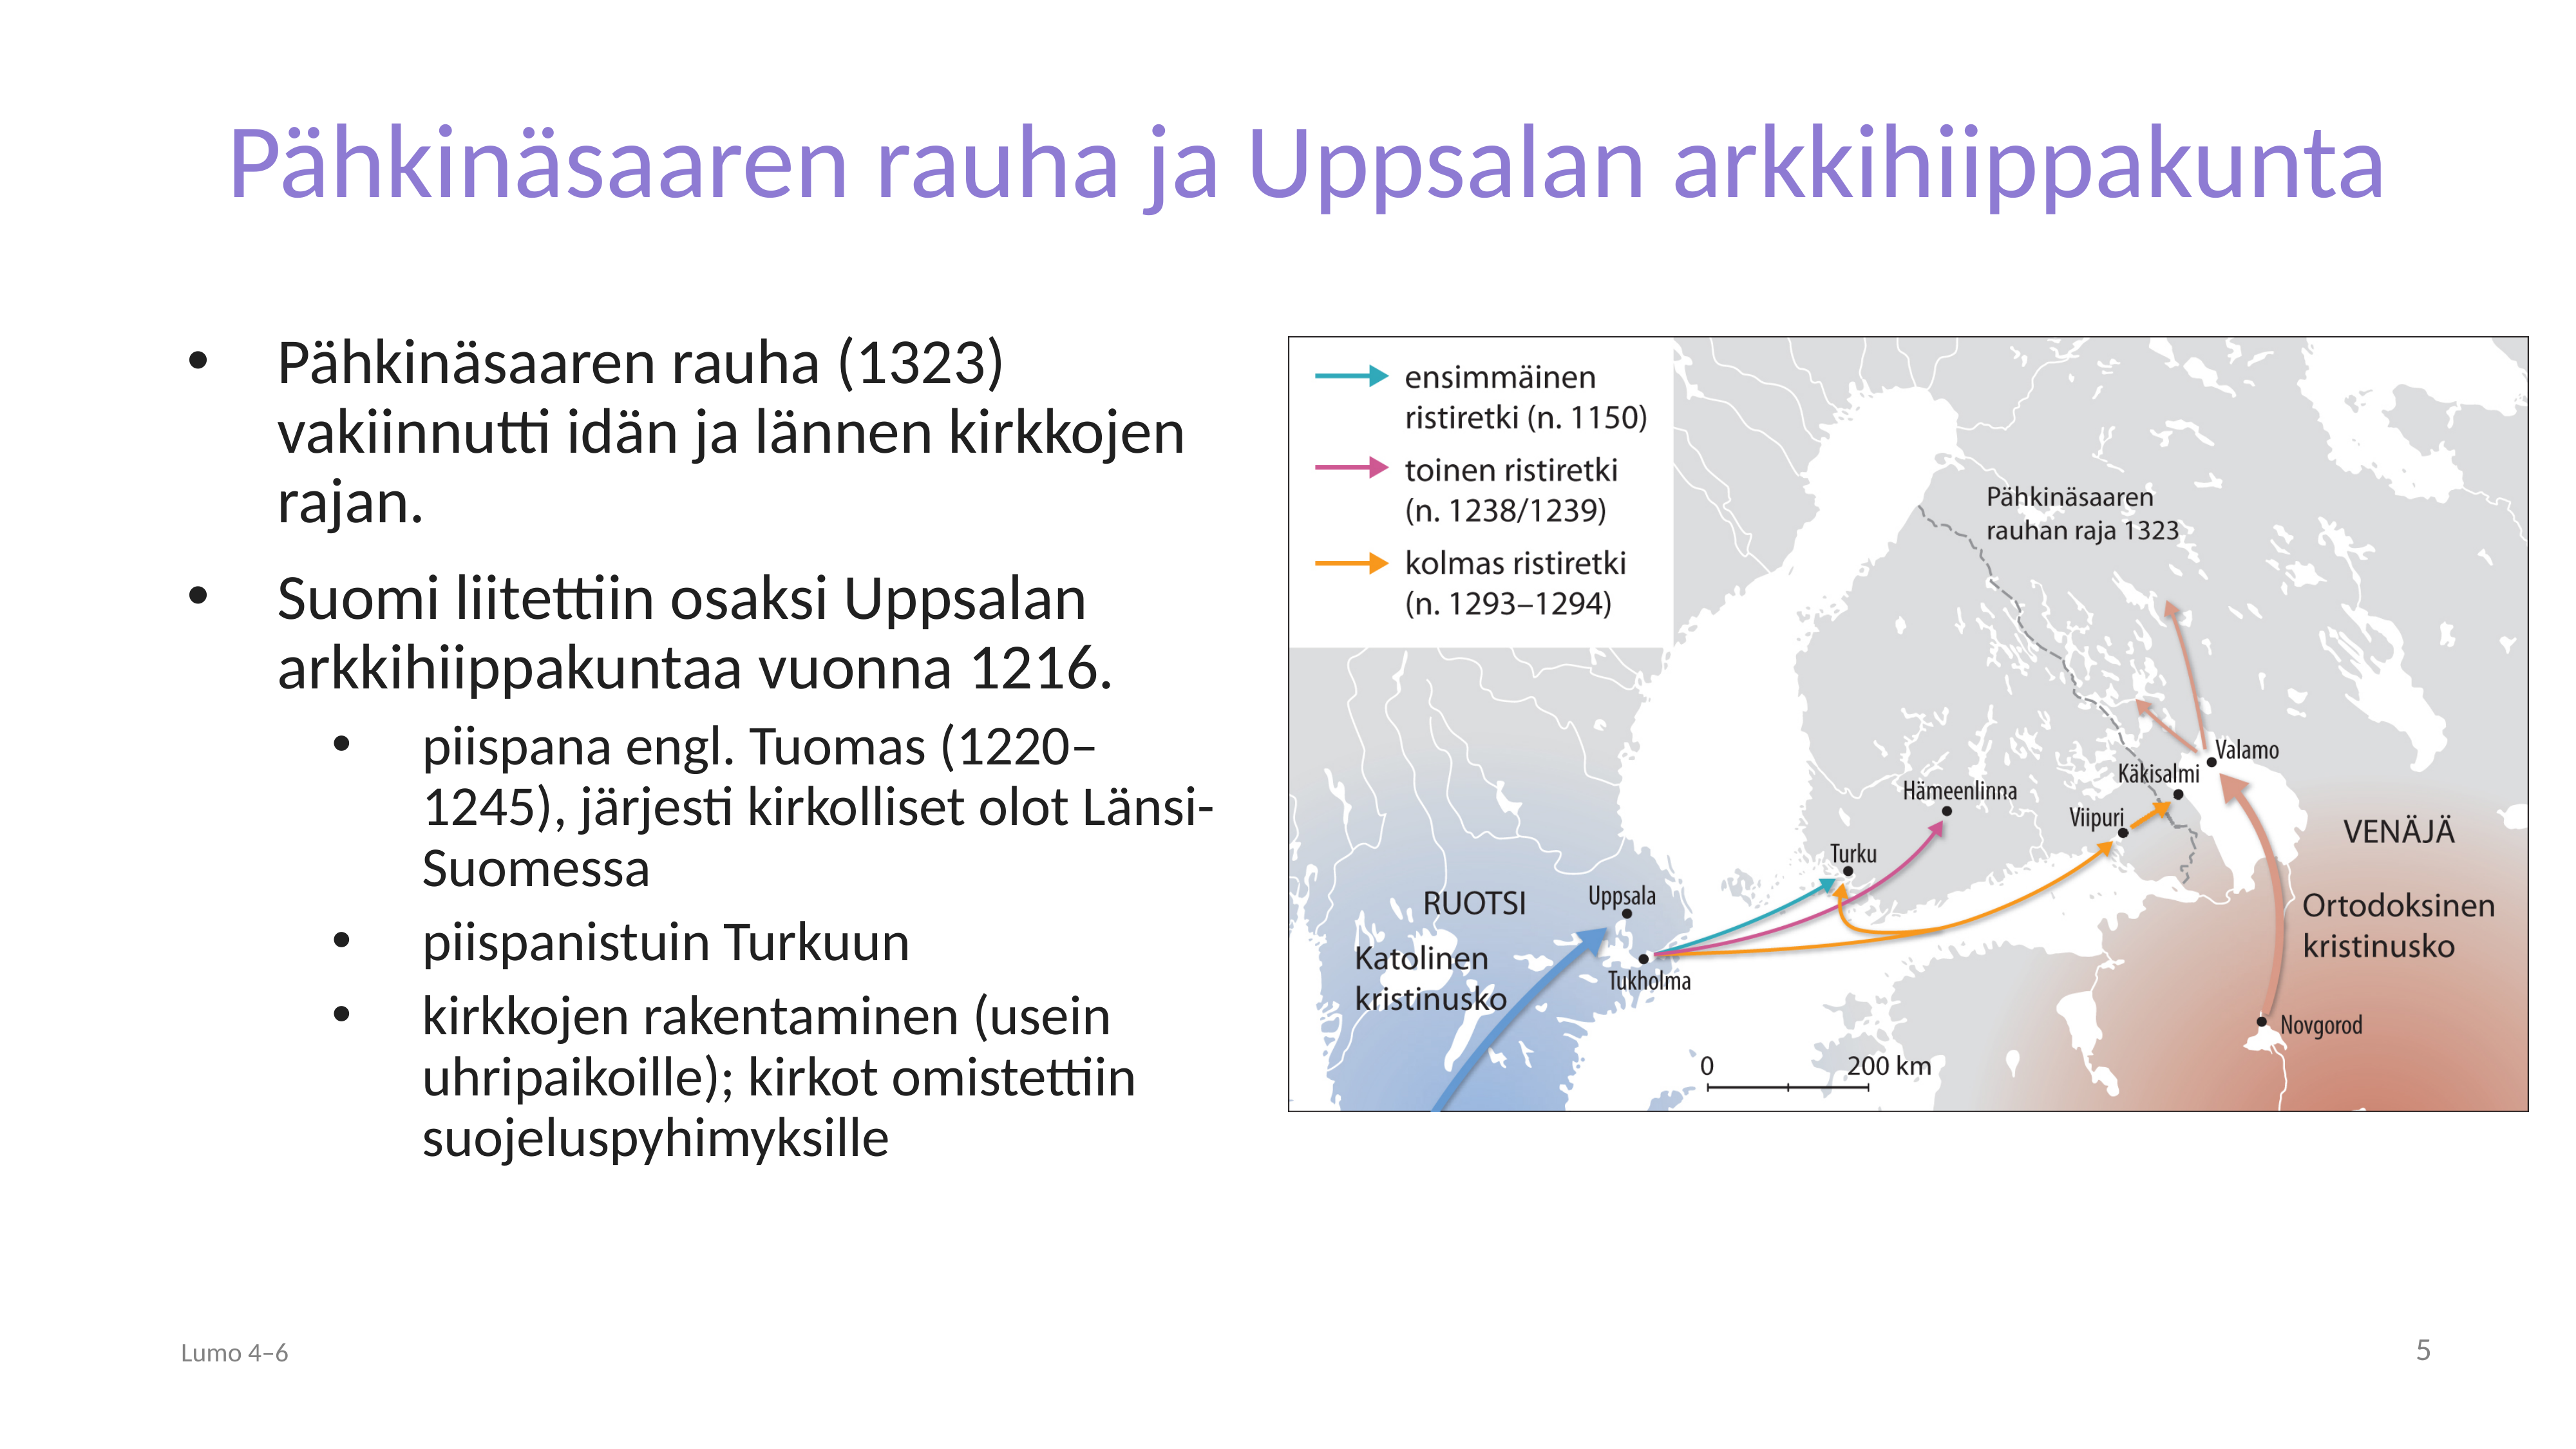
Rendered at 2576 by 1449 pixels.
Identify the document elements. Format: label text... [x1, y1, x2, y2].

slide_number 5 [1862, 1294, 2442, 1372]
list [1287, 336, 2529, 1112]
title Pähkinäsaaren rauha ja Uppsalan arkkihiippakunta [174, 77, 2442, 249]
footer Lumo 4–6 [171, 1294, 1041, 1372]
list Pähkinäsaaren rauha (1323) vakiinnutti idän ja lännen kirkkojen rajan. Suomi liitettiin osaksi Uppsalan arkkihiippakuntaa vuonna 1216. piispana engl. Tuomas (1220–1245), järjesti kirkolliset olot Länsi-Suomessa piispanistuin Turkuun kirkkojen rakentaminen (usein uhripaikoille); kirkot omistettiin suojeluspyhimyksille [177, 323, 1241, 1204]
